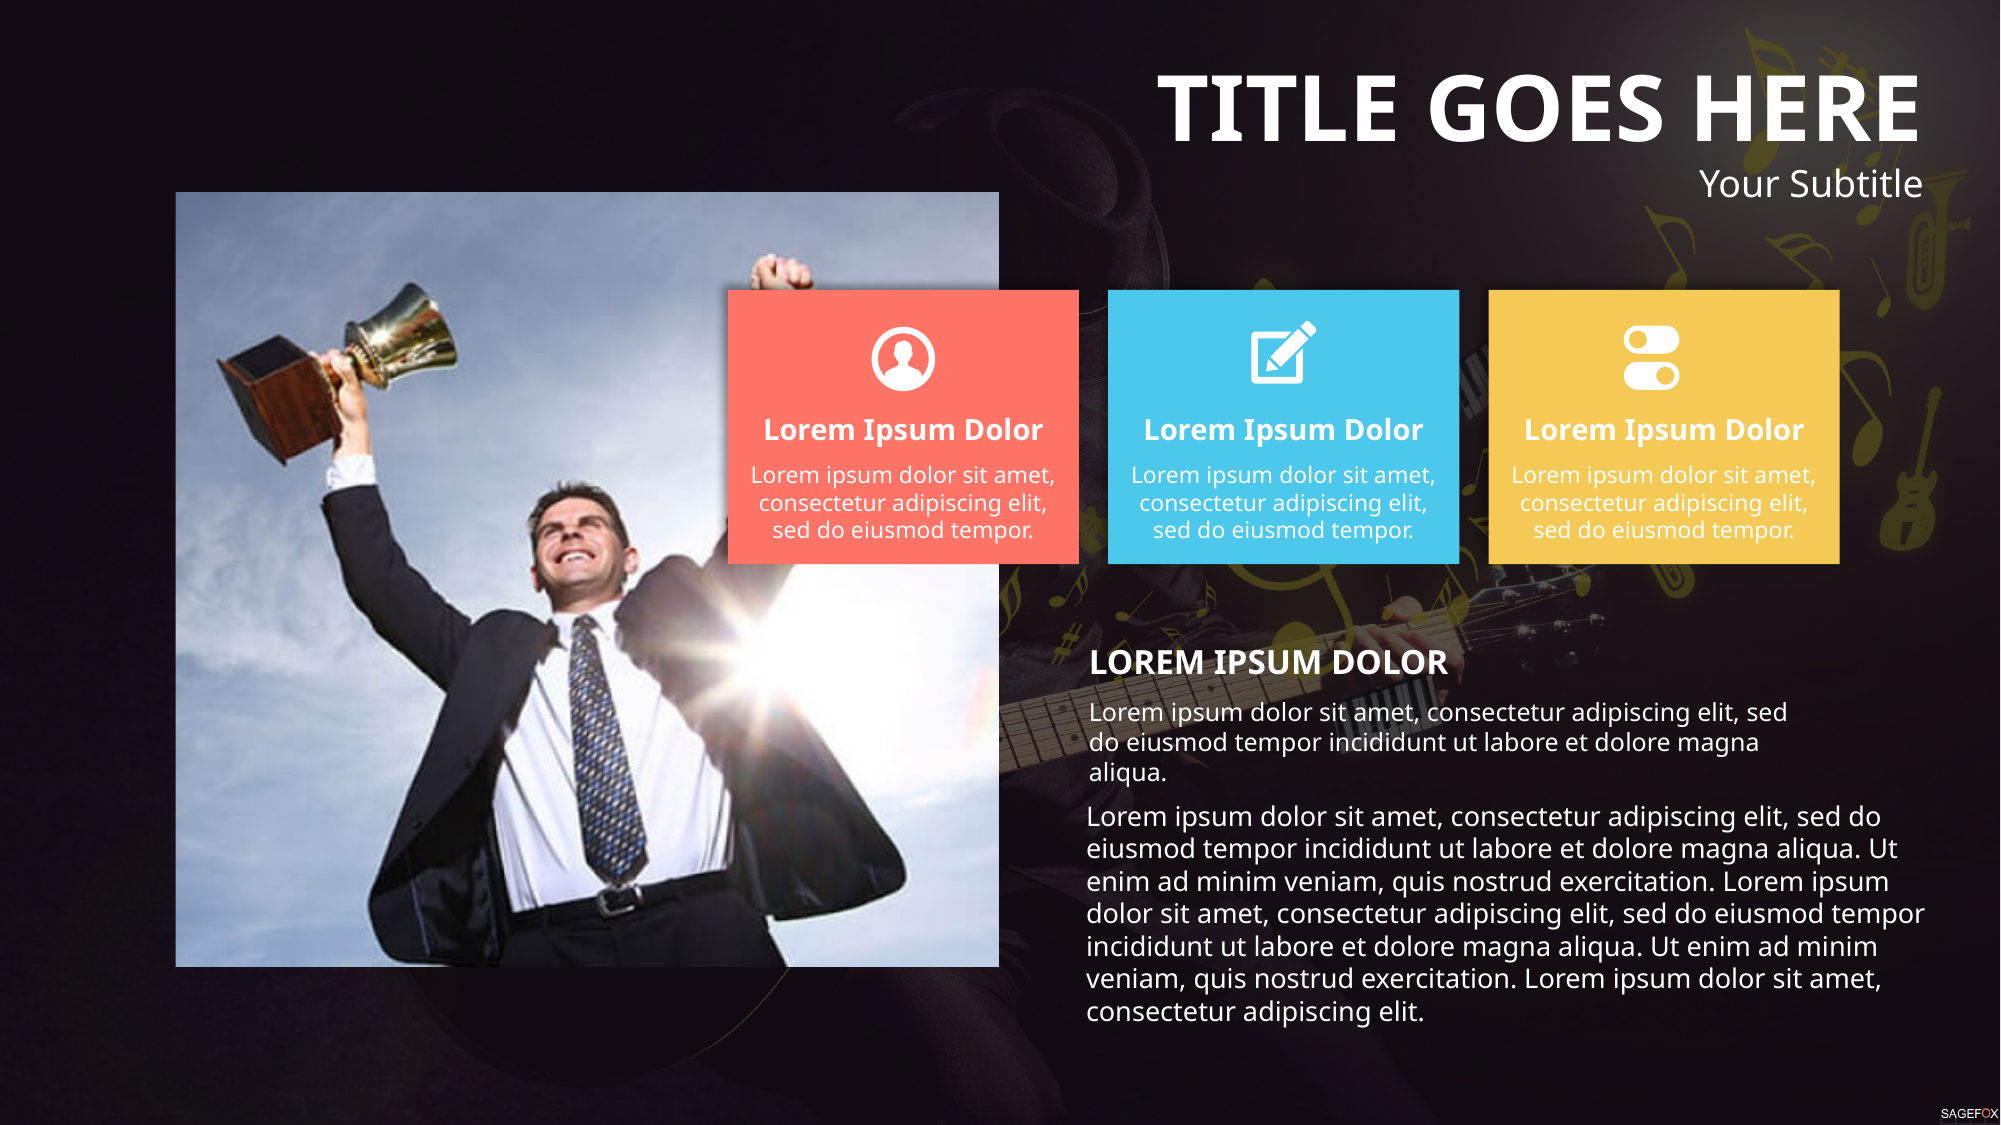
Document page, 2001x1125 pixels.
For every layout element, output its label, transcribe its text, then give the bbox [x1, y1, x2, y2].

text_box [1107, 289, 1460, 565]
text_box Lorem Ipsum Dolor Lorem ipsum dolor sit amet, consectetur adipiscing elit, sed do eiusmod tempor. [1496, 405, 1833, 549]
text_box LOREM IPSUM DOLOR Lorem ipsum dolor sit amet, consectetur adipiscing elit, sed do eiusmod tempor incididunt ut labore et dolore magna aliqua. [1078, 636, 1833, 791]
text_box Lorem ipsum dolor sit amet, consectetur adipiscing elit, sed do eiusmod tempor incididunt ut labore et dolore magna aliqua. Ut enim ad minim veniam, quis nostrud exercitation. Lorem ipsum dolor sit amet, consectetur adipiscing elit, sed do eiusmod tempor incididunt ut labore et dolore magna aliqua. Ut enim ad minim veniam, quis nostrud exercitation. Lorem ipsum dolor sit amet, consectetur adipiscing elit. [1071, 791, 1969, 1035]
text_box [1251, 321, 1317, 384]
text_box [871, 326, 936, 392]
text_box Lorem Ipsum Dolor Lorem ipsum dolor sit amet, consectetur adipiscing elit, sed do eiusmod tempor. [735, 405, 1072, 549]
text_box [1488, 289, 1841, 565]
text_box TITLE GOES HERE Your Subtitle [1035, 42, 1939, 212]
text_box [727, 289, 1080, 565]
picture [0, 0, 2001, 1125]
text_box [1623, 325, 1680, 390]
text_box Lorem Ipsum Dolor Lorem ipsum dolor sit amet, consectetur adipiscing elit, sed do eiusmod tempor. [1115, 405, 1452, 549]
text_box [175, 192, 1000, 967]
